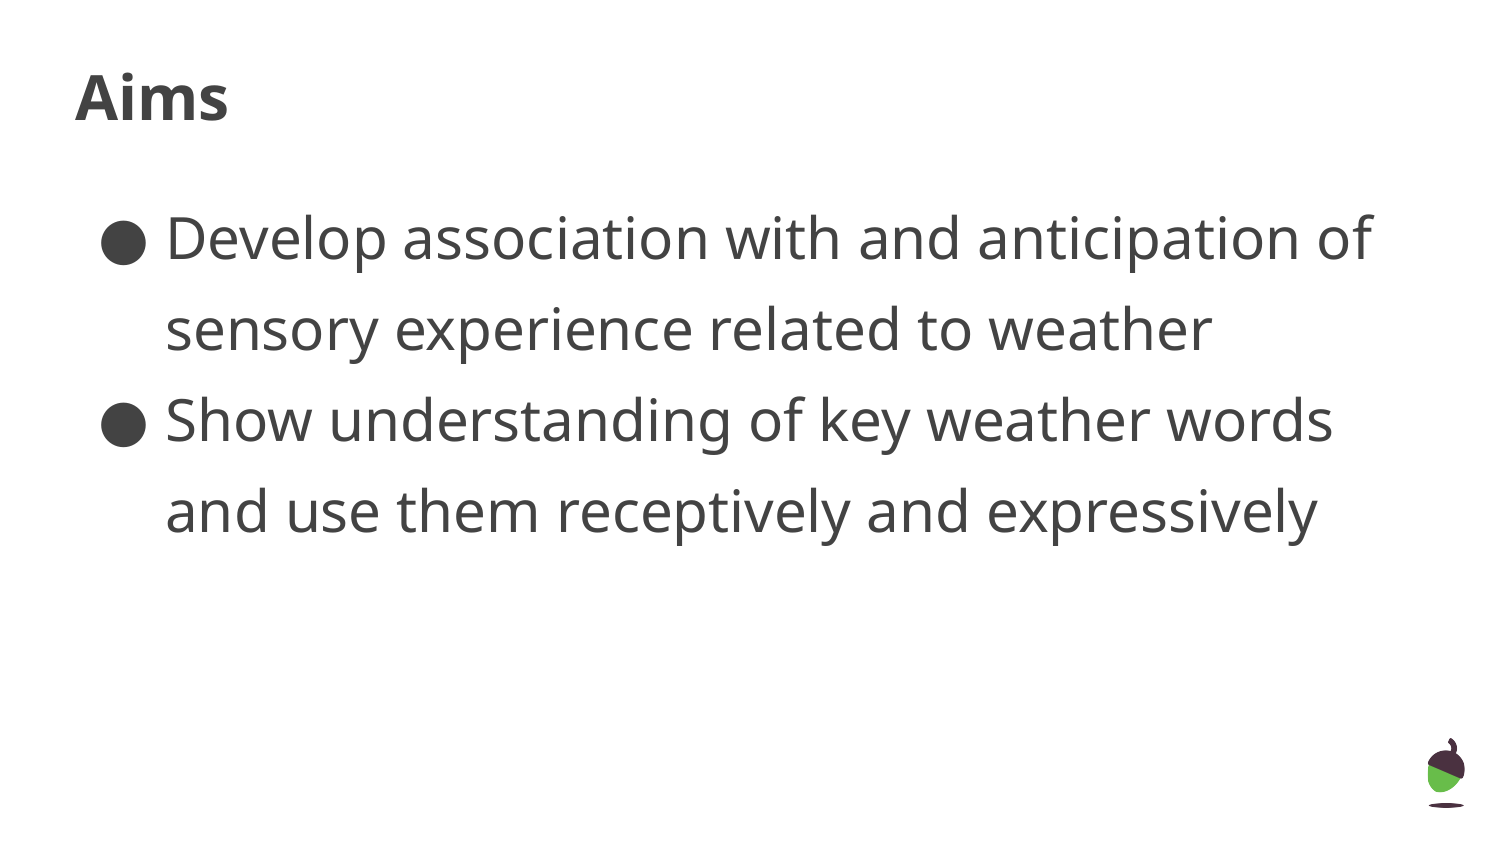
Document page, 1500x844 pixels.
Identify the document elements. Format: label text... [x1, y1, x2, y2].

text_box Develop association with and anticipation of sensory experience related to weather Show understanding of key weather words and use them receptively and expressively [75, 181, 1425, 679]
picture [1427, 738, 1465, 808]
title Aims [75, 46, 1425, 181]
